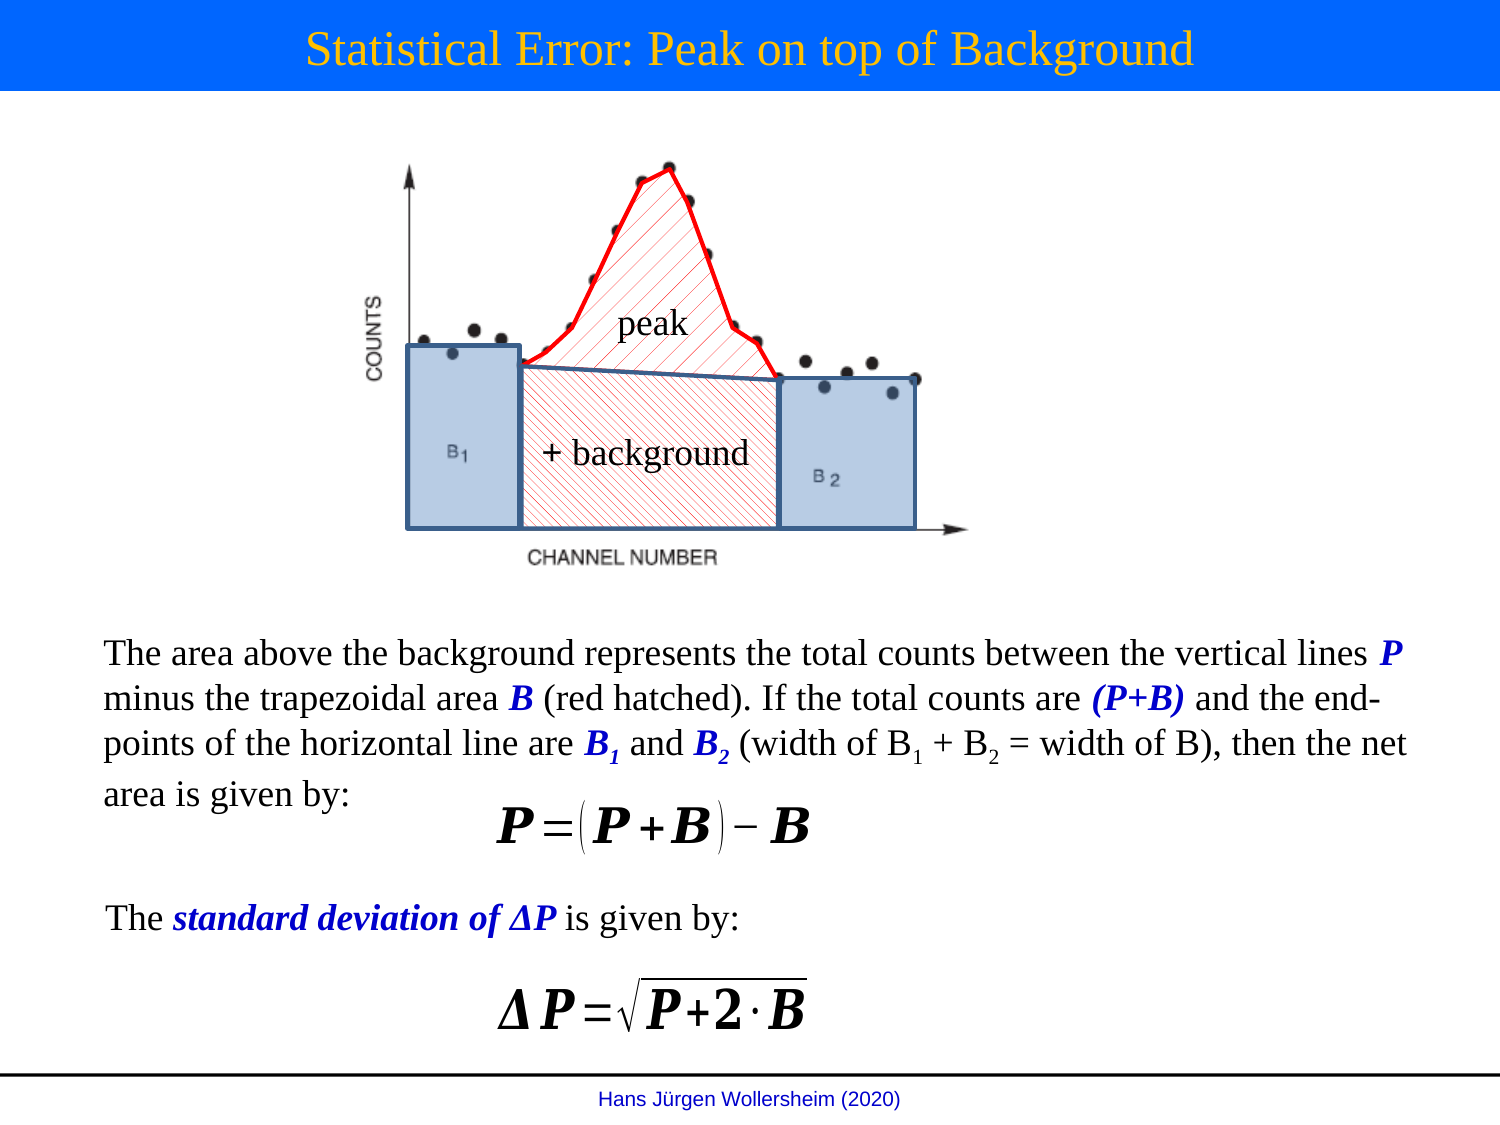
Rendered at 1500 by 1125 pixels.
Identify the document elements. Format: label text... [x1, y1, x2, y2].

text_box The standard deviation of ΔP is given by: [90, 885, 756, 946]
picture [354, 147, 997, 578]
title Statistical Error: Peak on top of Background [0, 0, 1500, 91]
text_box The area above the background represents the total counts between the vertical lines P minus the trapezoidal area B (red hatched). If the total counts are (P+B) and the end-points of the horizontal line are B1 and B2 (width of B1 + B2 = width of B), then the net area is given by: [88, 620, 1436, 821]
